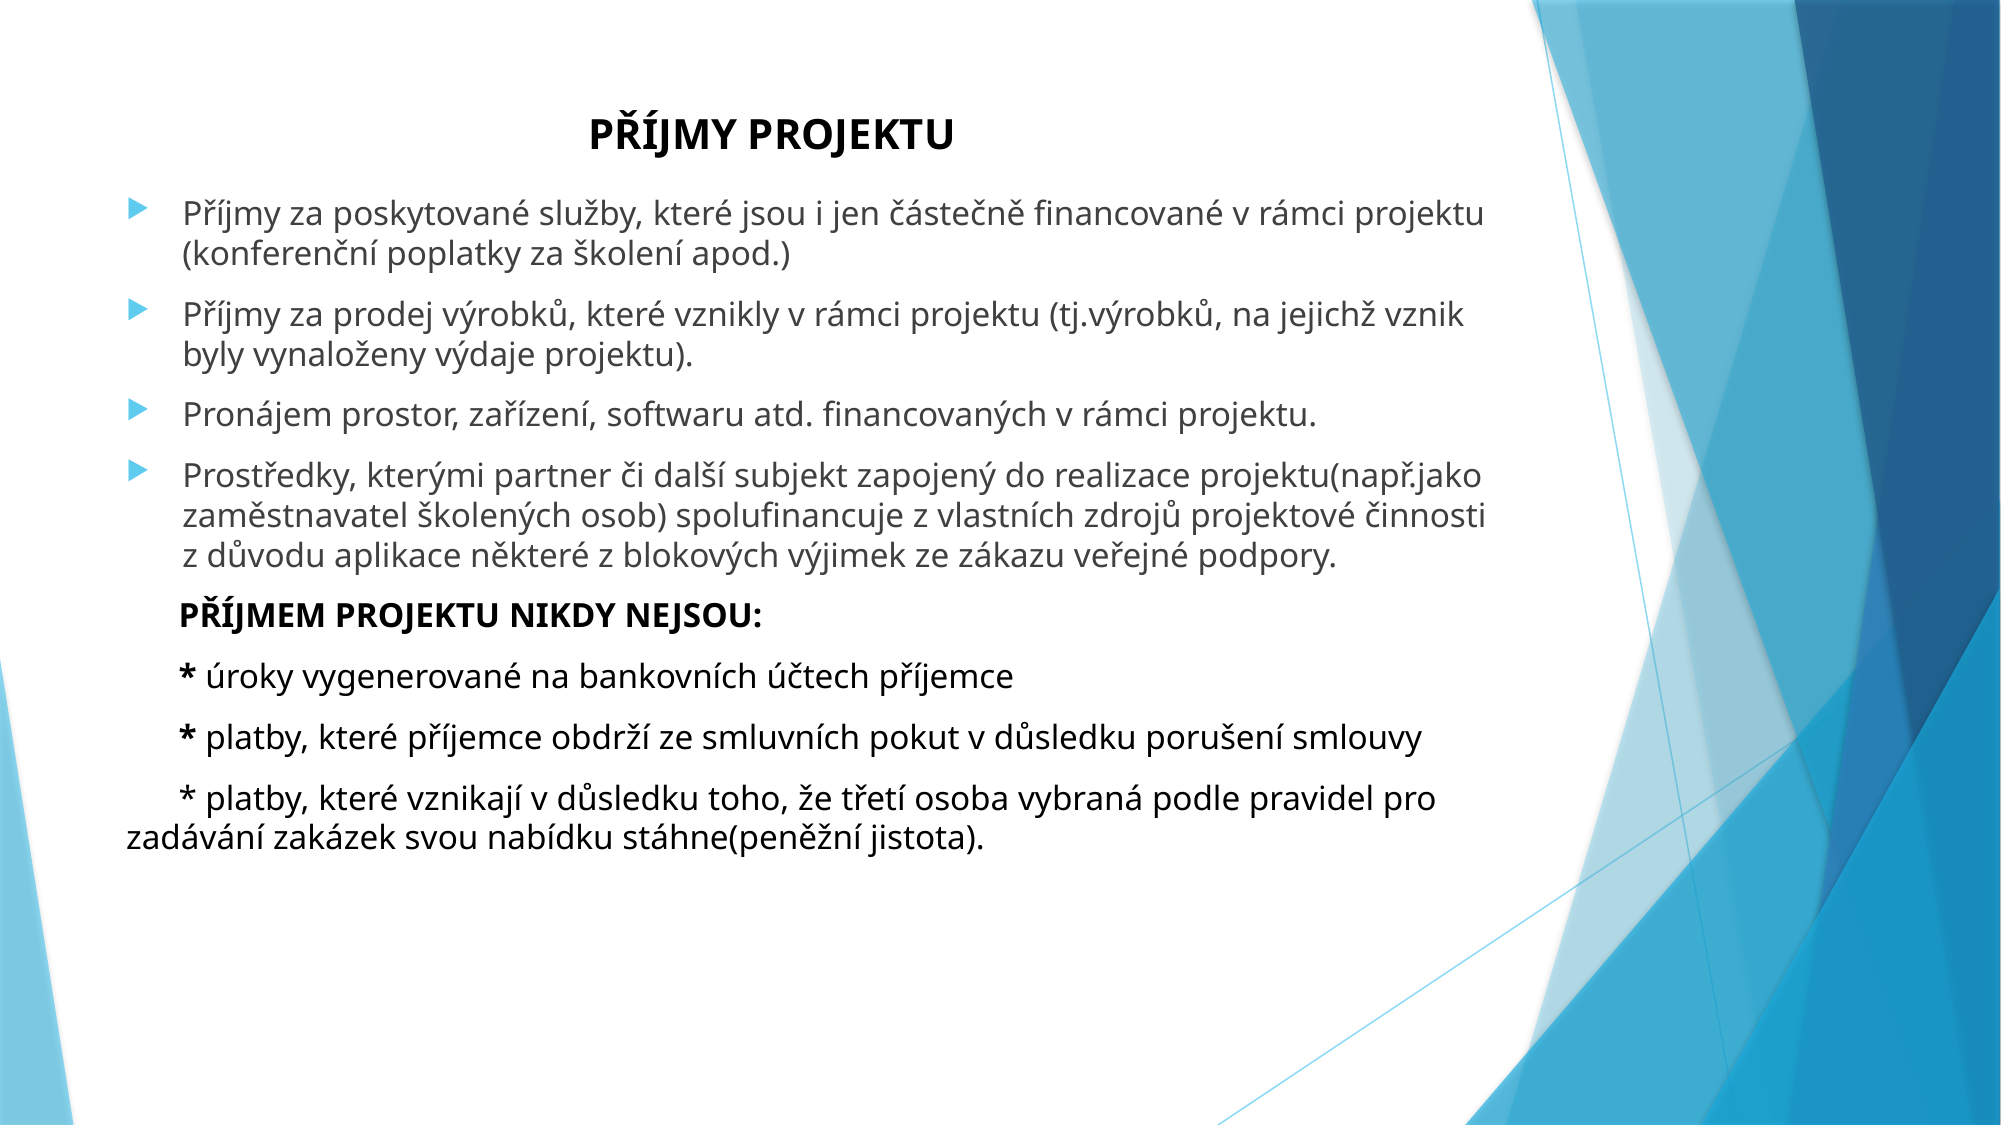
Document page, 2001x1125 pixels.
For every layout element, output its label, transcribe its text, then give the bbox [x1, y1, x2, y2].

list Příjmy za poskytované služby, které jsou i jen částečně financované v rámci projektu (konferenční poplatky za školení apod.) Příjmy za prodej výrobků, které vznikly v rámci projektu (tj.výrobků, na jejichž vznik byly vynaloženy výdaje projektu). Pronájem prostor, zařízení, softwaru atd. financovaných v rámci projektu. Prostředky, kterými partner či další subjekt zapojený do realizace projektu(např.jako zaměstnavatel školených osob) spolufinancuje z vlastních zdrojů projektové činnosti z důvodu aplikace některé z blokových výjimek ze zákazu veřejné podpory. PŘÍJMEM PROJEKTU NIKDY NEJSOU: * úroky vygenerované na bankovních účtech příjemce * platby, které příjemce obdrží ze smluvních pokut v důsledku porušení smlouvy * platby, které vznikají v důsledku toho, že třetí osoba vybraná podle pravidel pro zadávání zakázek svou nabídku stáhne(peněžní jistota). [111, 184, 1522, 992]
title PŘÍJMY PROJEKTU [111, 99, 1522, 184]
